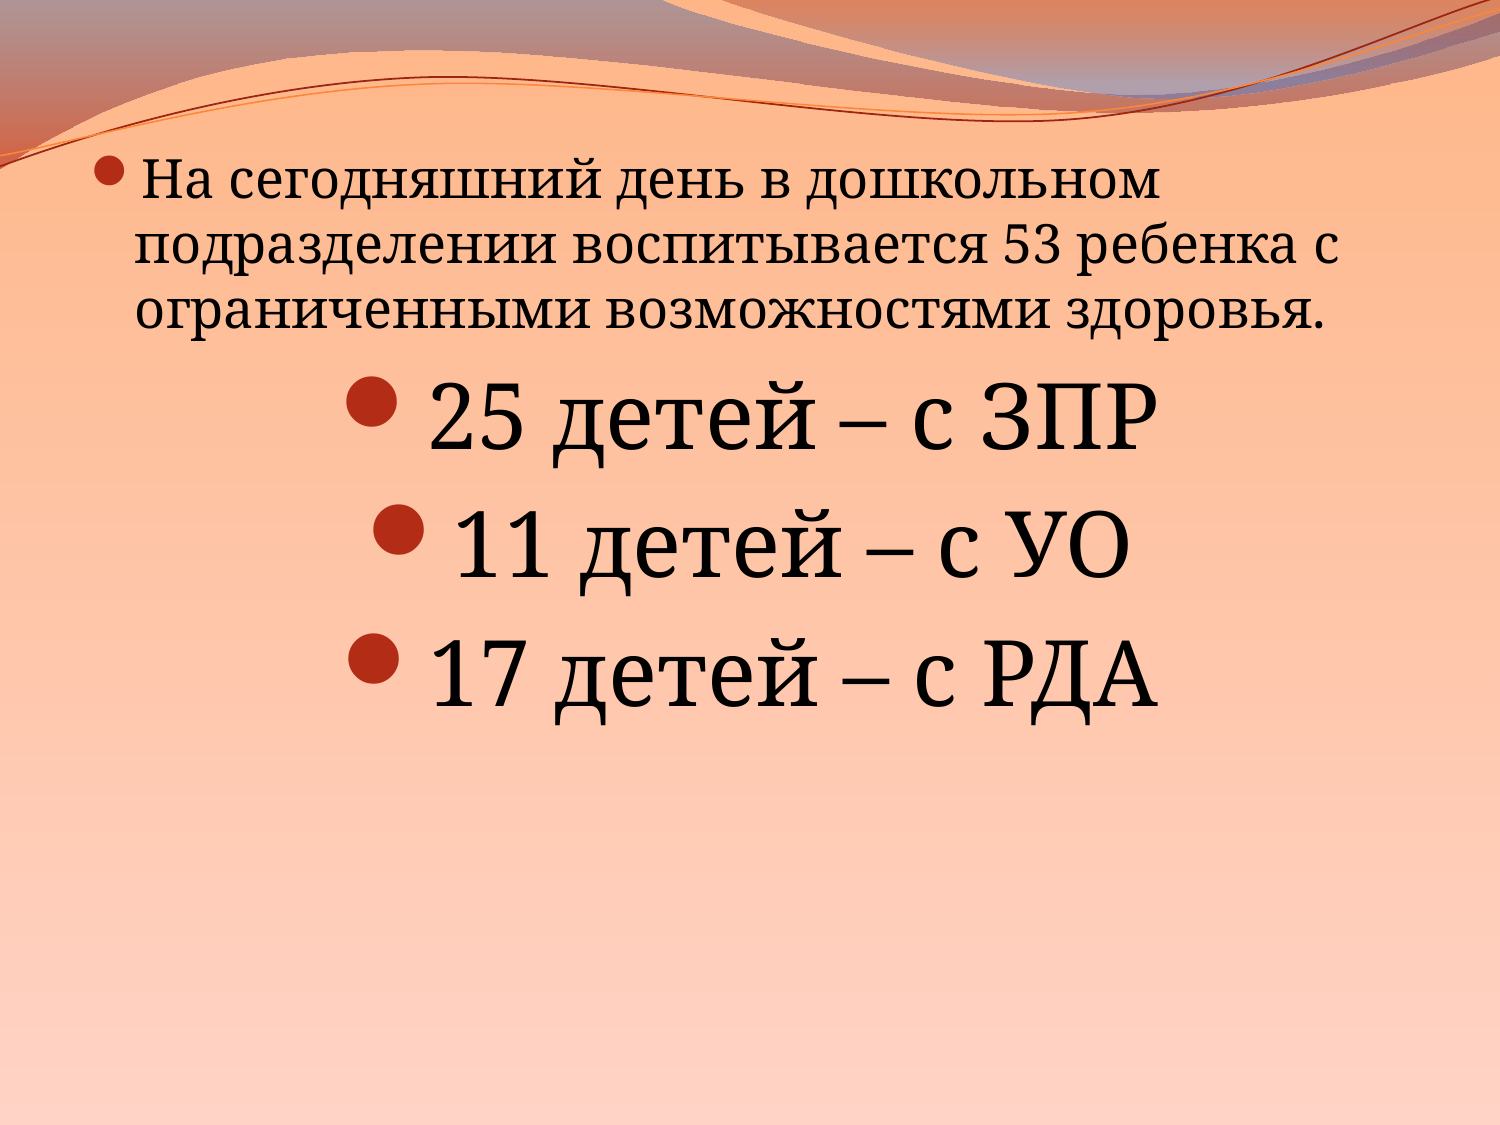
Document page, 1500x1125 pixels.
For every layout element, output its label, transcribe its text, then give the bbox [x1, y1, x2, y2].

list На сегодняшний день в дошкольном подразделении воспитывается 53 ребенка с ограниченными возможностями здоровья. 25 детей – с ЗПР 11 детей – с УО 17 детей – с РДА [74, 136, 1426, 918]
